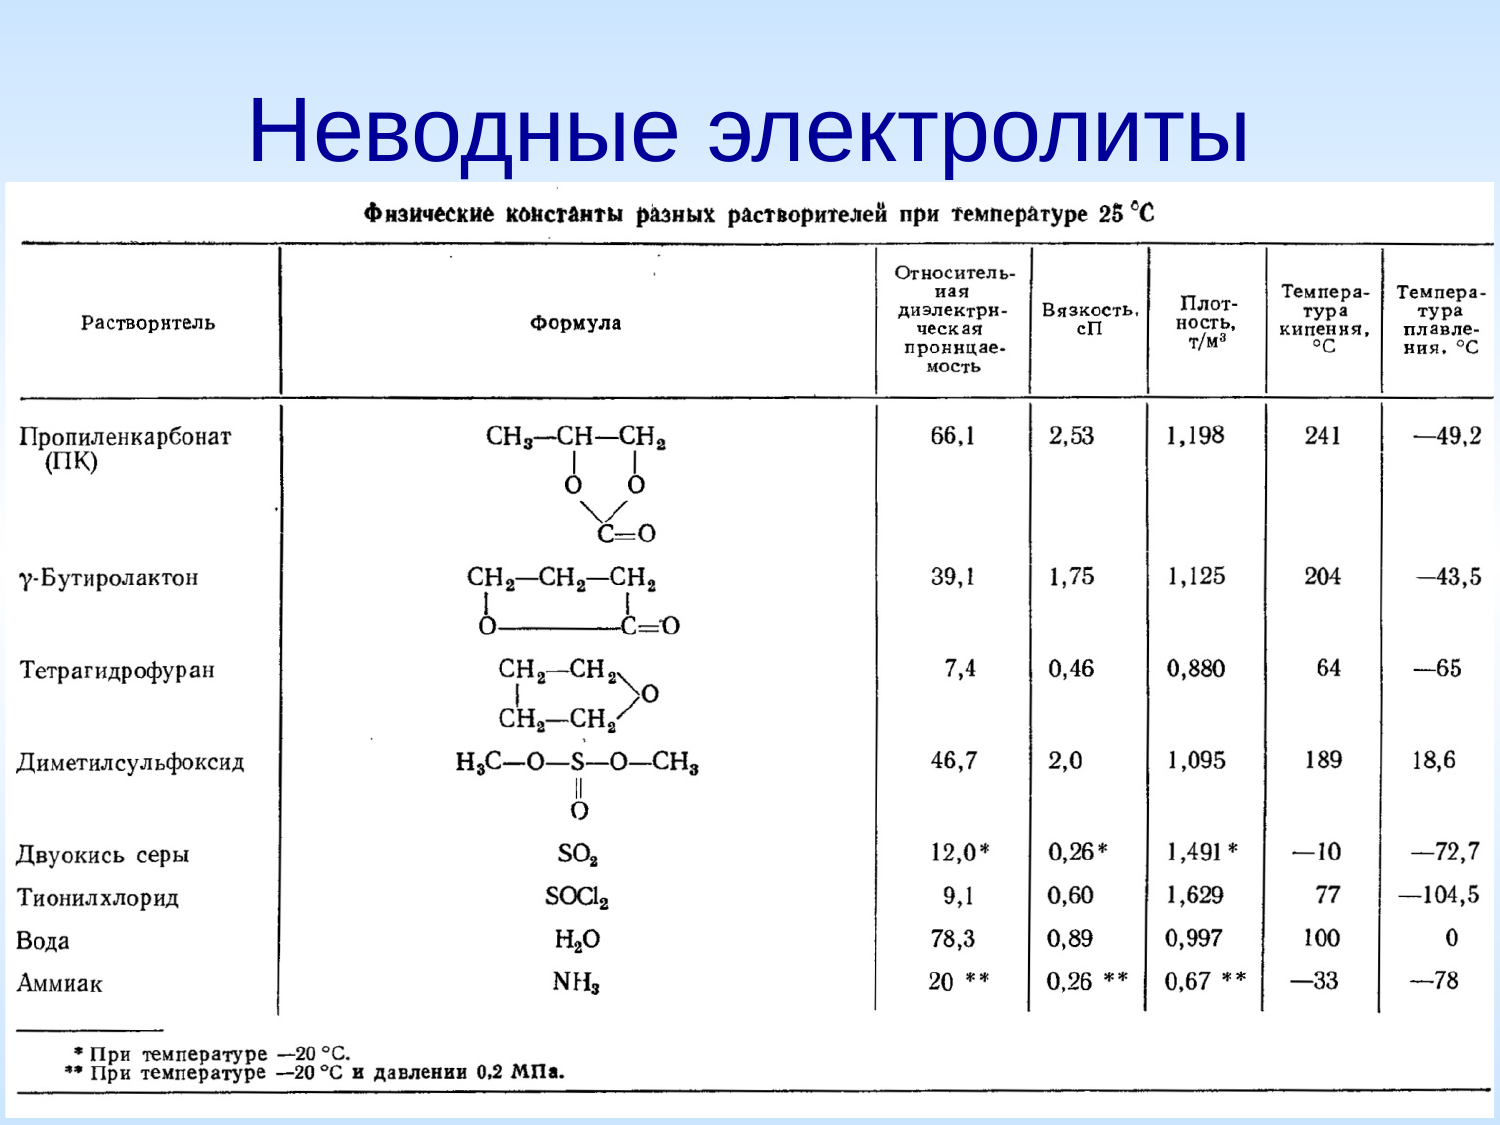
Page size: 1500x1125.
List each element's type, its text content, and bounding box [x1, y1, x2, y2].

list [5, 176, 1495, 1118]
title Неводные электролиты [0, 30, 1500, 219]
